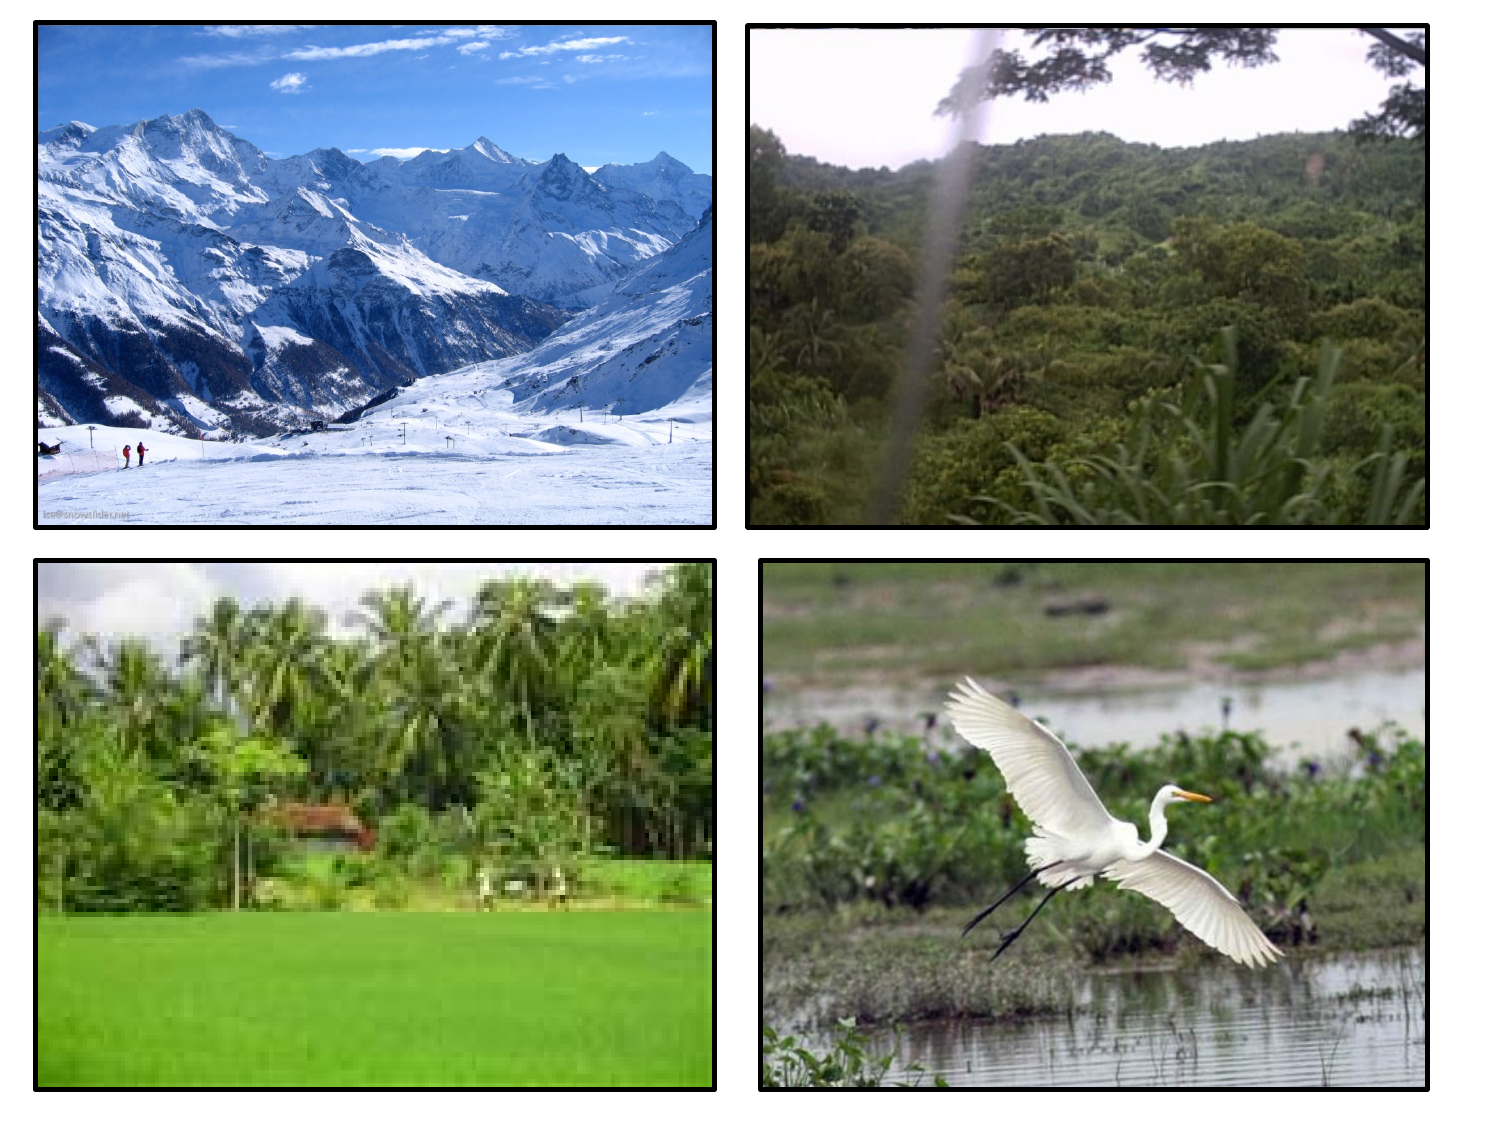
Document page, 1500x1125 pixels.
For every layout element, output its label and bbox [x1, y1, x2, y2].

list [749, 27, 1426, 526]
list [37, 24, 713, 526]
picture [762, 562, 1426, 1088]
picture [37, 562, 713, 1088]
